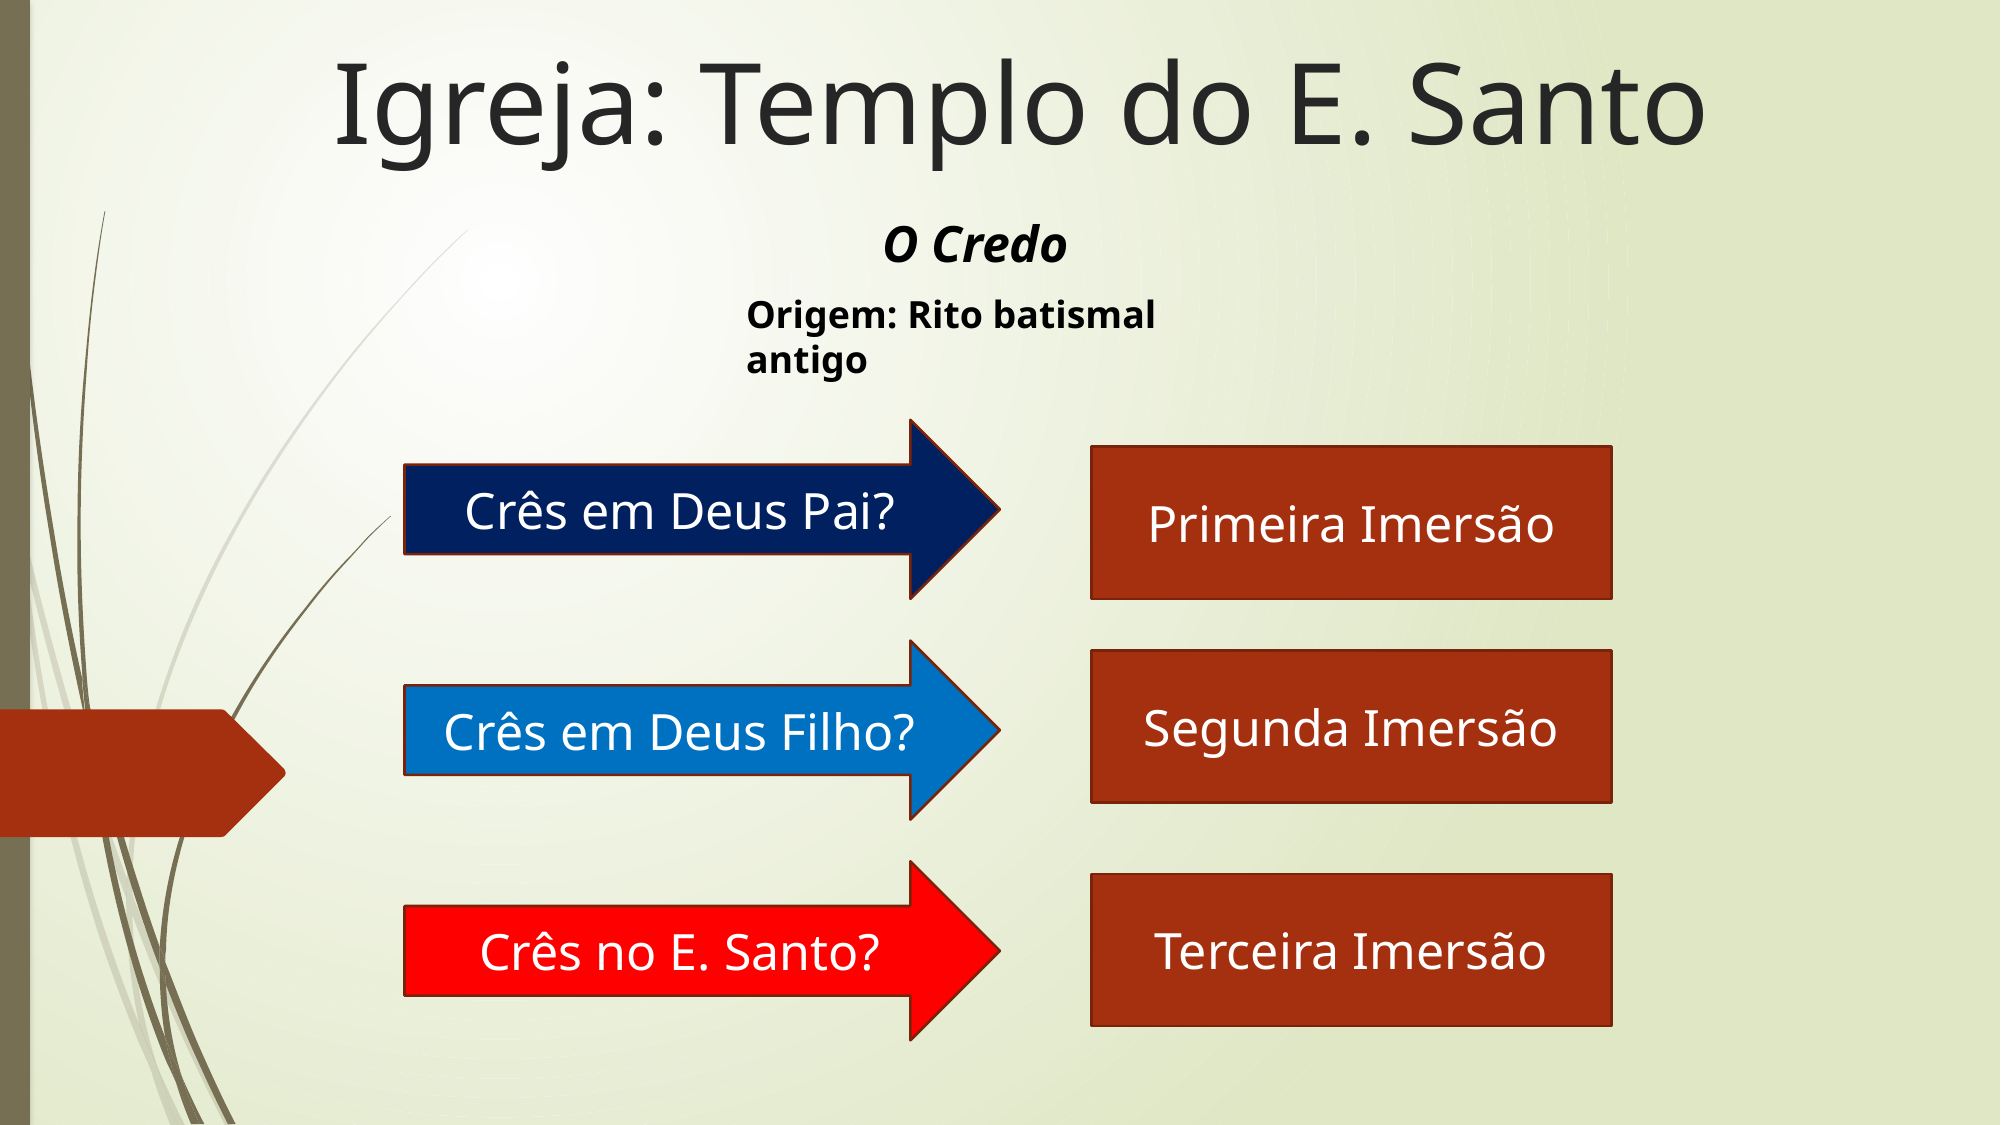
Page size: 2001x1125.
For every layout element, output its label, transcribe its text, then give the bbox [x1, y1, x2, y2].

text_box Terceira Imersão [1090, 873, 1613, 1027]
text_box O Credo [867, 174, 1133, 280]
text_box Origem: Rito batismal antigo [731, 283, 1295, 389]
text_box Crês no E. Santo? [403, 860, 1001, 1042]
text_box Primeira Imersão [1090, 445, 1613, 600]
text_box Crês em Deus Pai? [403, 418, 1001, 601]
text_box Segunda Imersão [1090, 649, 1613, 804]
title Igreja: Templo do E. Santo [318, 8, 1781, 175]
text_box Crês em Deus Filho? [403, 639, 1001, 821]
